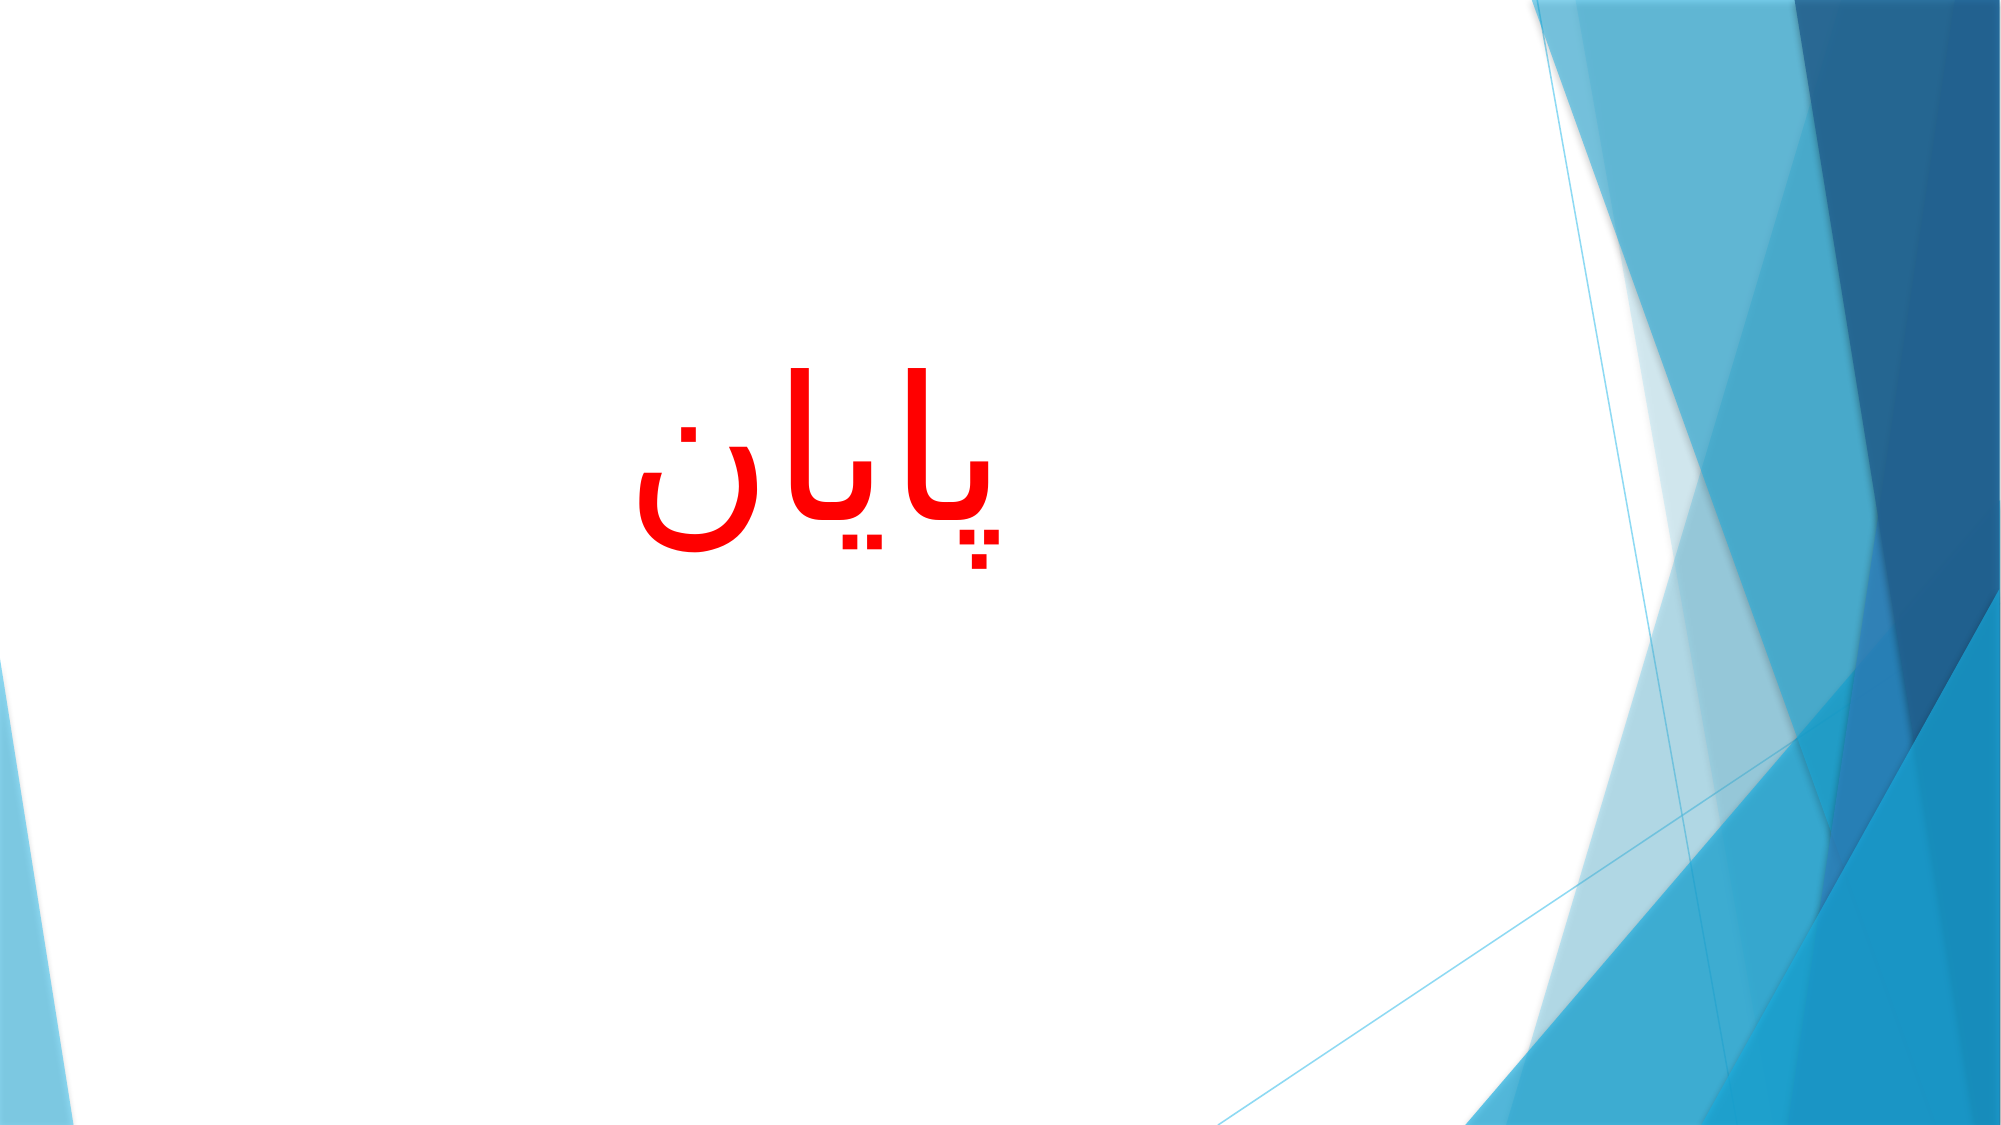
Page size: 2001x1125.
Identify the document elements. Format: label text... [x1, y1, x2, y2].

list پایان [111, 313, 1522, 991]
